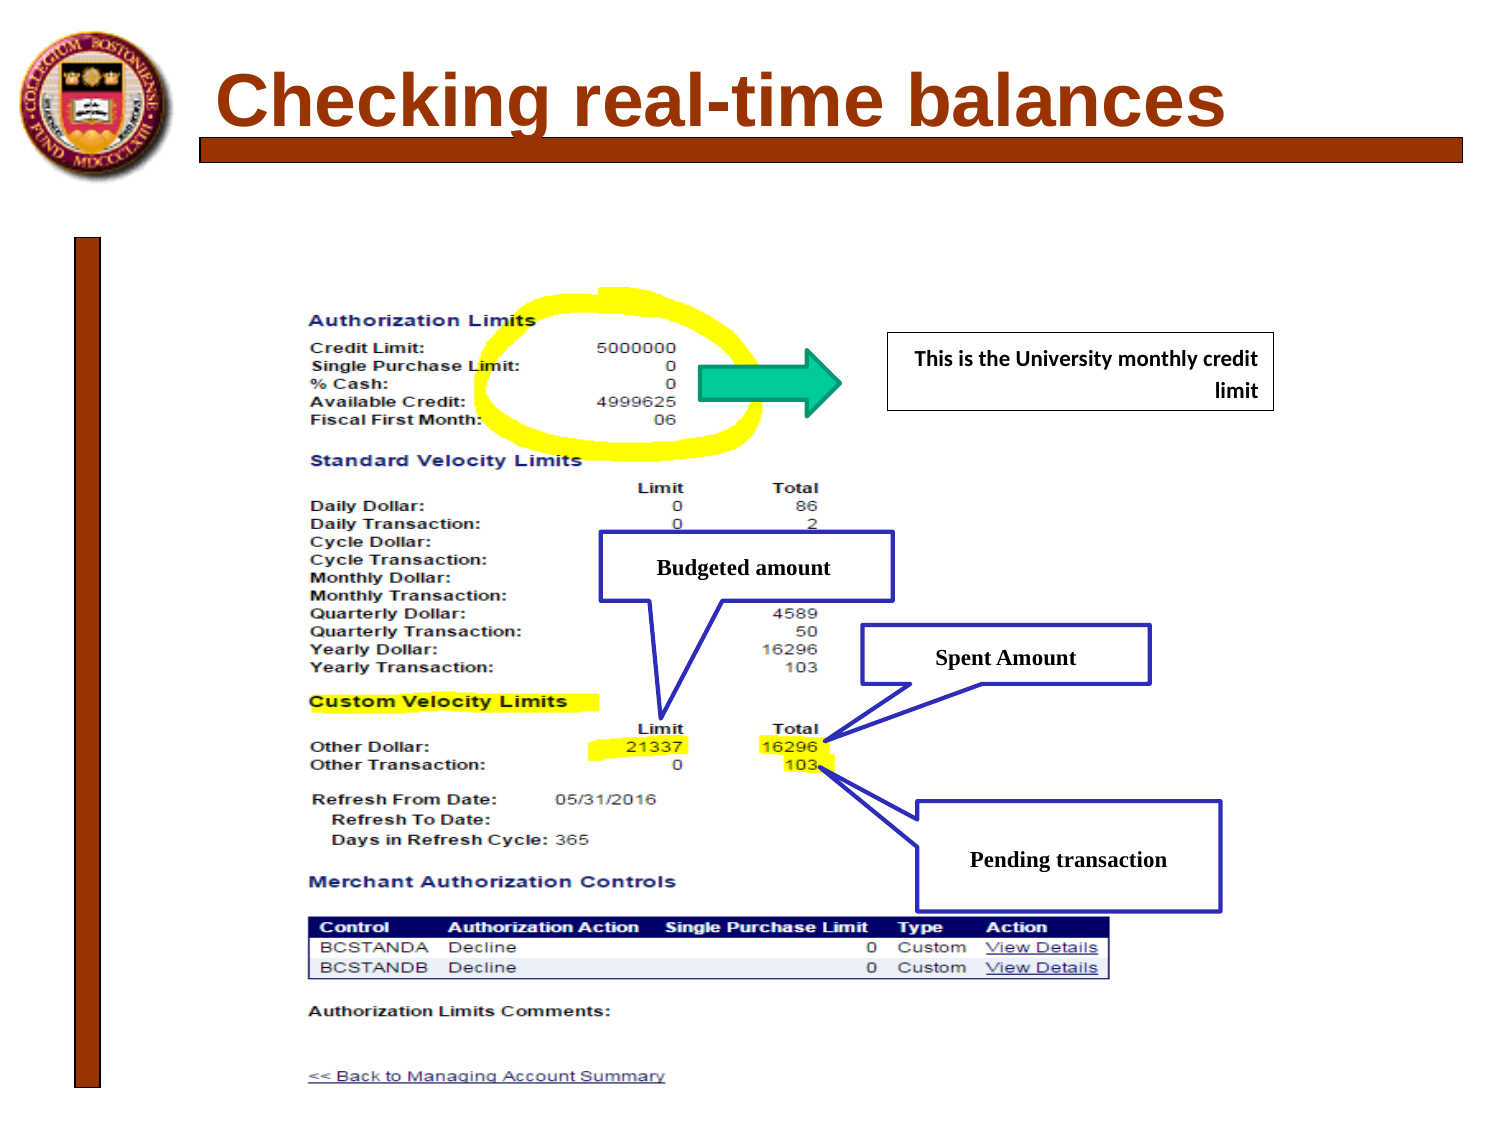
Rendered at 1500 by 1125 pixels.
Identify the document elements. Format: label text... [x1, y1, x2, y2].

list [287, 287, 1376, 1088]
title Checking real-time balances [199, 37, 1426, 155]
